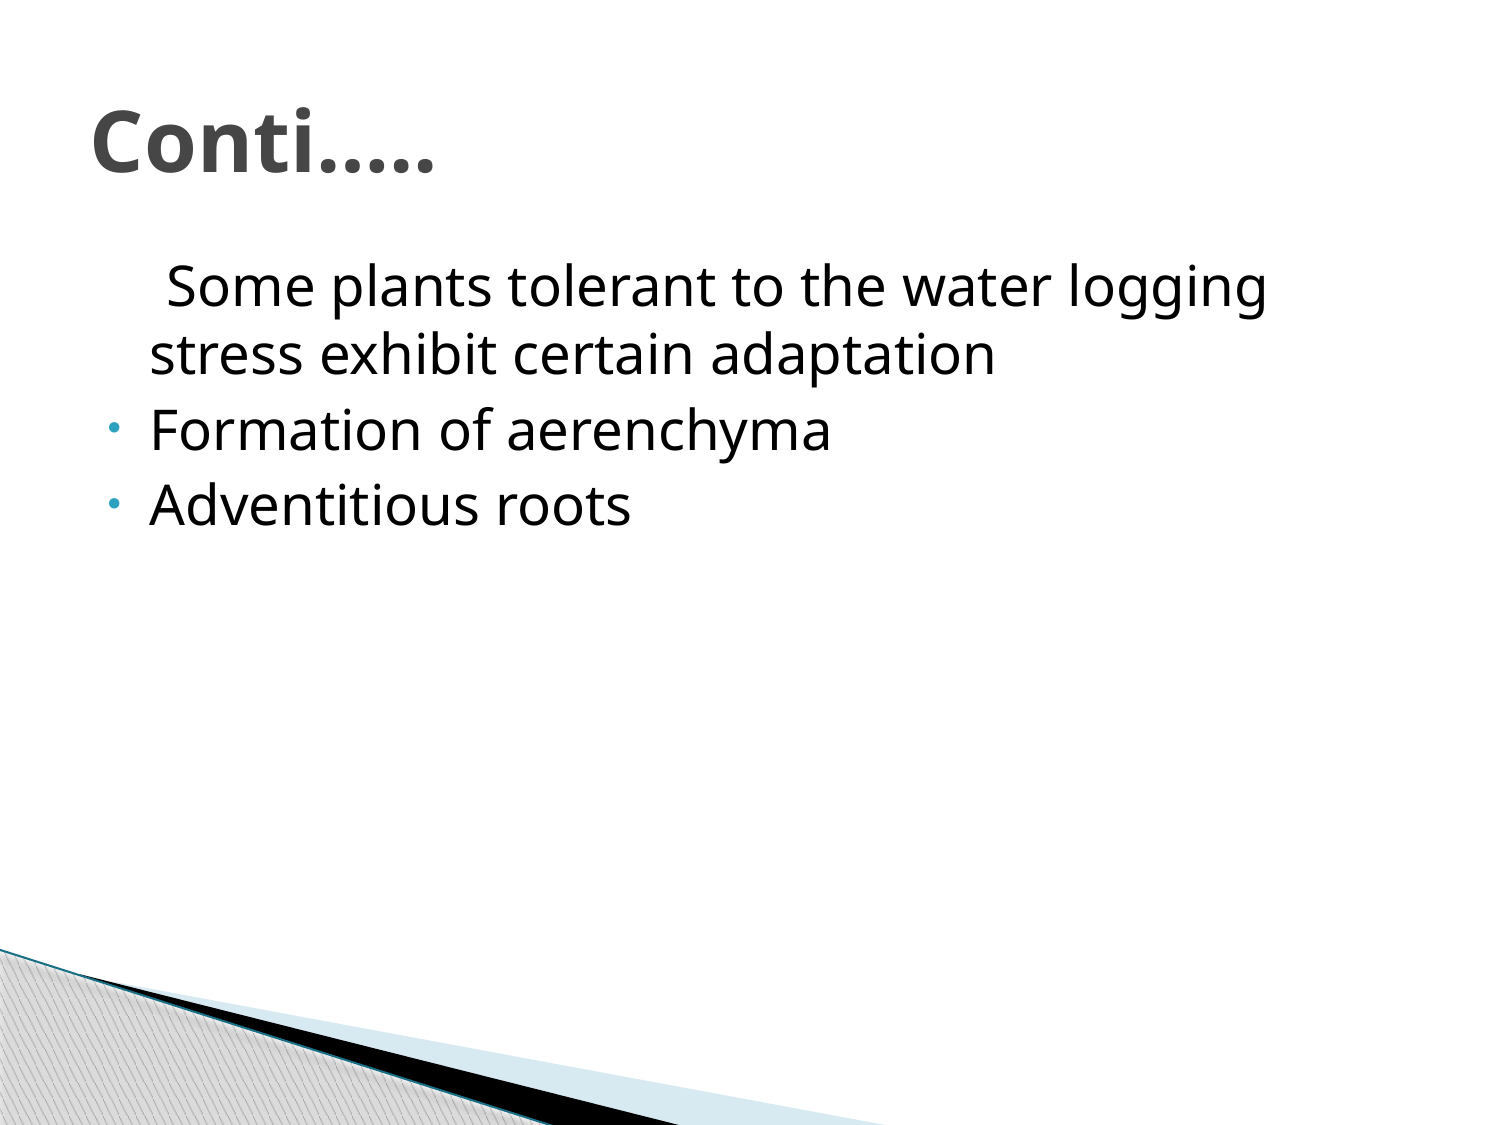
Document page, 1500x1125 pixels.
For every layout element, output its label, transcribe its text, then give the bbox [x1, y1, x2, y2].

title Conti….. [75, 45, 1425, 233]
list Some plants tolerant to the water logging stress exhibit certain adaptation Formation of aerenchyma Adventitious roots [75, 243, 1425, 986]
